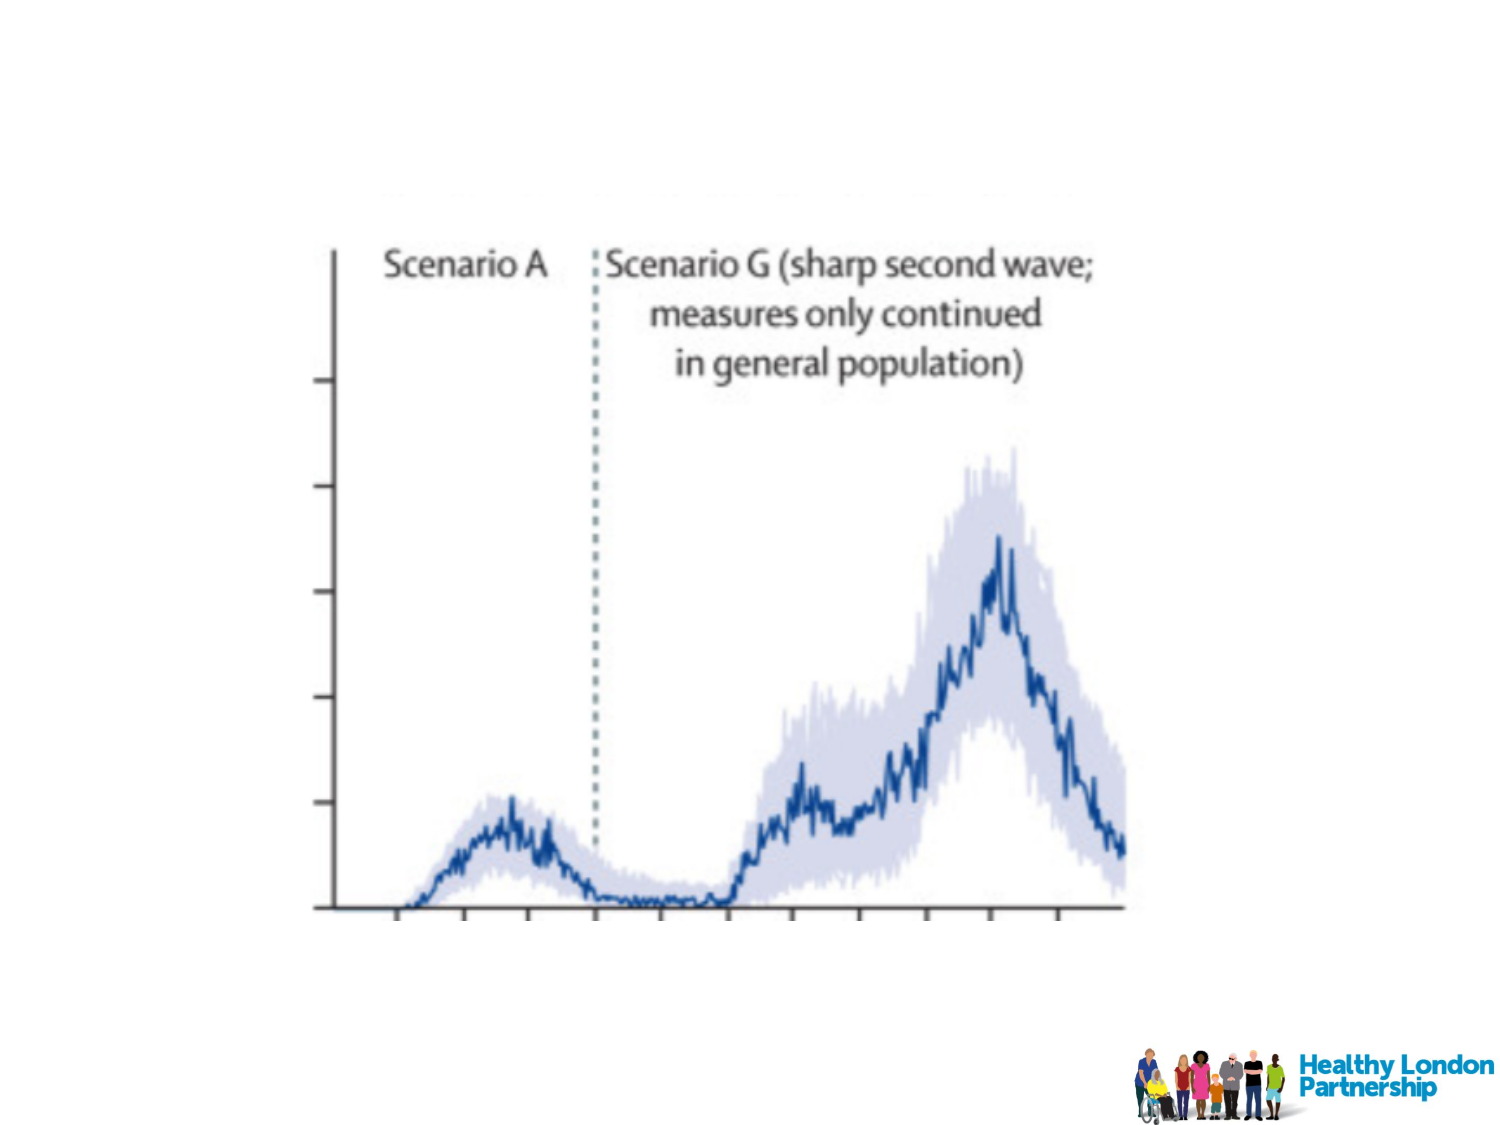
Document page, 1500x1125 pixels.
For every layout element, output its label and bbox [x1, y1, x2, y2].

picture [1131, 1041, 1500, 1125]
picture [283, 194, 1177, 921]
